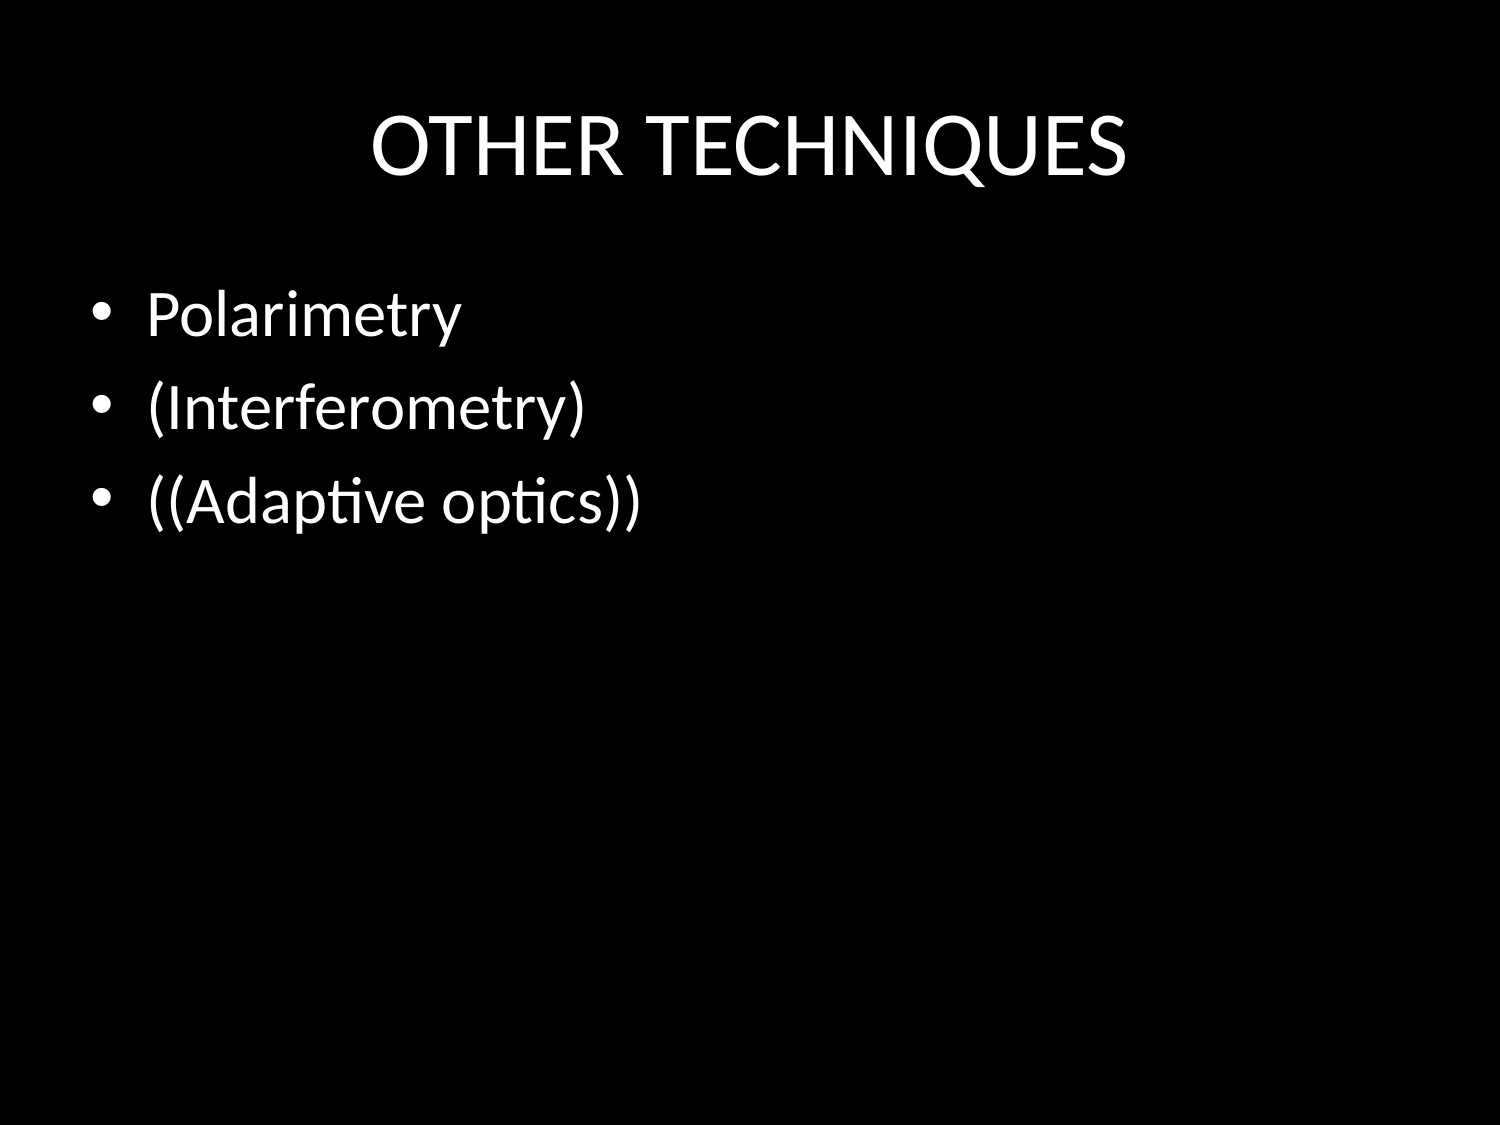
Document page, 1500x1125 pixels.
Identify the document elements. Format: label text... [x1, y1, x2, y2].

list Polarimetry (Interferometry) ((Adaptive optics)) [75, 262, 1425, 1005]
title OTHER TECHNIQUES [75, 45, 1425, 233]
